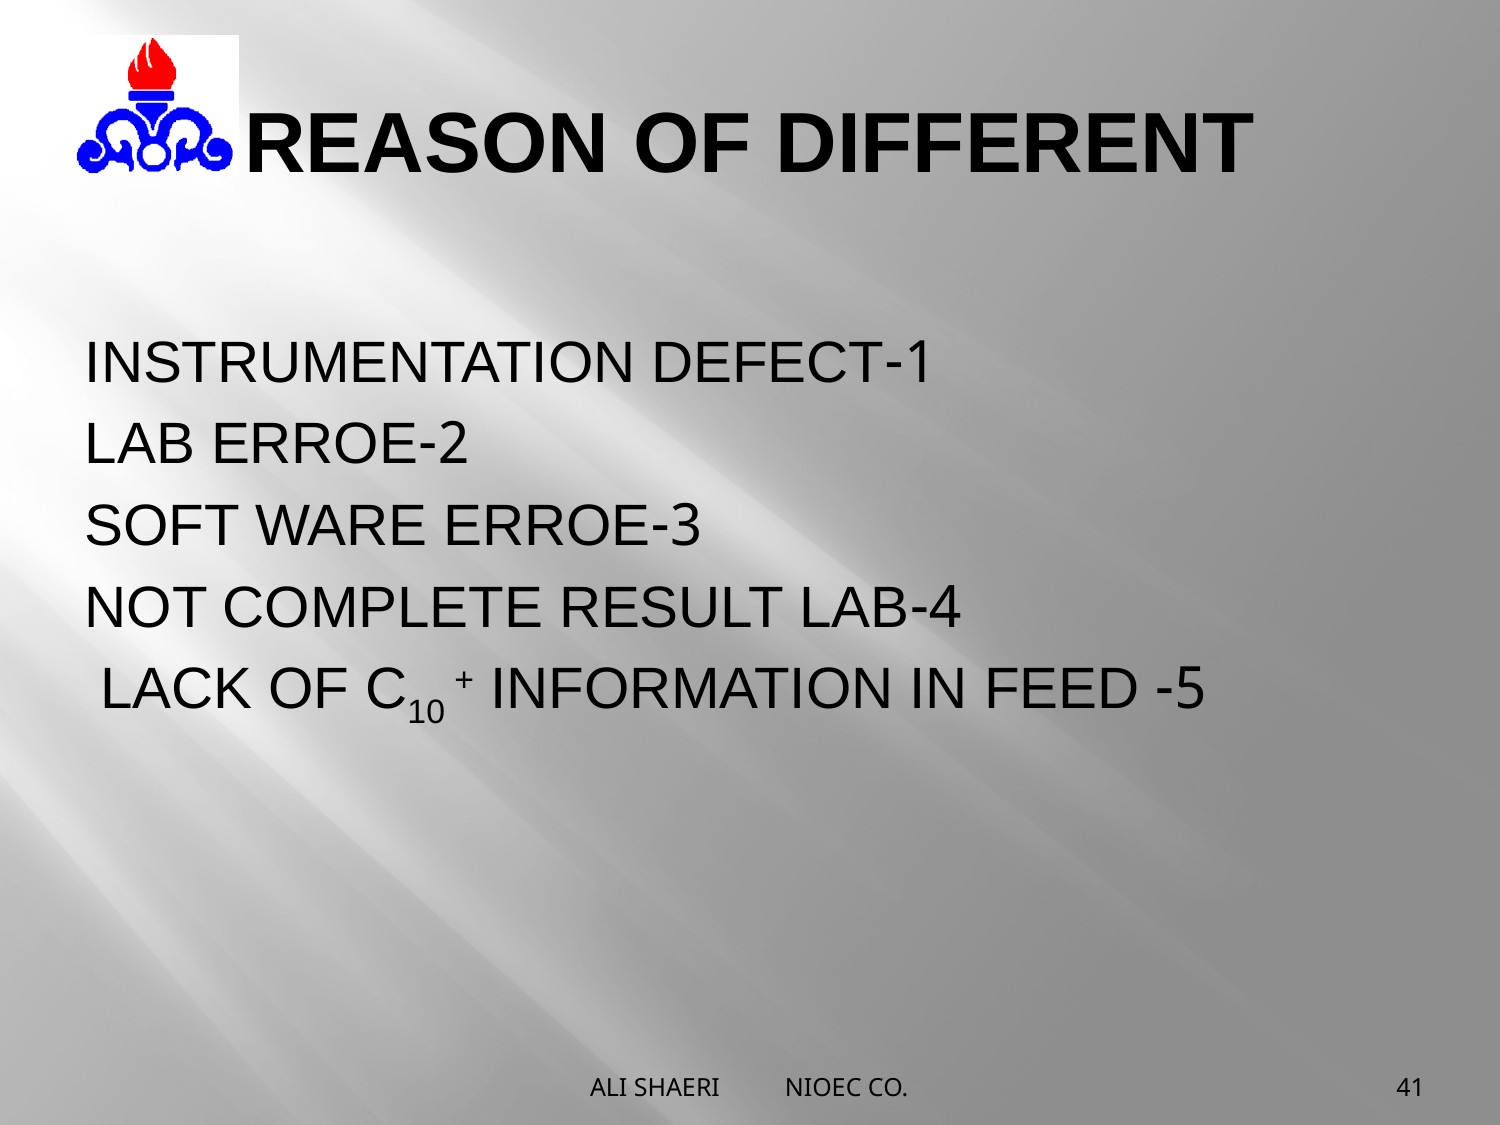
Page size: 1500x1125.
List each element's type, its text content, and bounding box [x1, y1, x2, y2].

list 1-INSTRUMENTATION DEFECT 2-LAB ERROE 3-SOFT WARE ERROE 4-NOT COMPLETE RESULT LAB 5- LACK OF C10 + INFORMATION IN FEED [70, 316, 1421, 851]
picture [70, 34, 239, 176]
slide_number 41 [1299, 1052, 1425, 1113]
title REASON OF DIFFERENT [75, 45, 1425, 233]
footer ALI SHAERI NIOEC CO. [512, 1052, 988, 1113]
